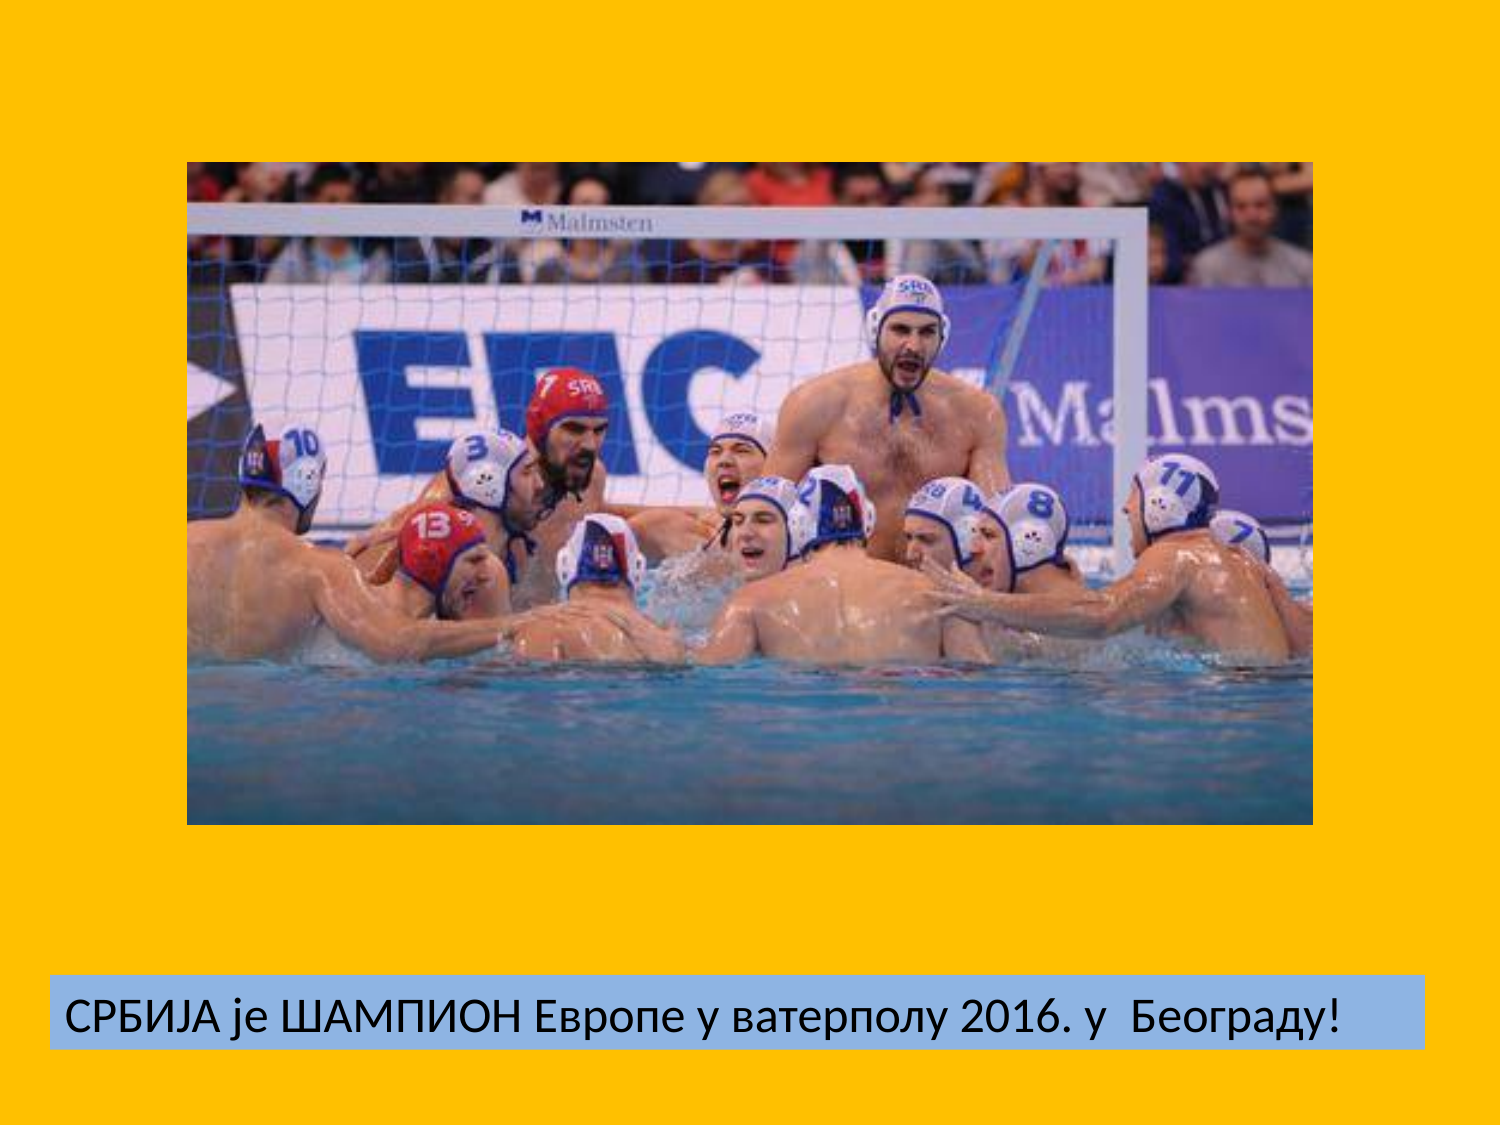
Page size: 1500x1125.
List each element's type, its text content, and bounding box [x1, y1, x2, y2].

picture [187, 162, 1313, 826]
text_box СРБИЈА је ШАМПИОН Европе у ватерполу 2016. у Београду! [50, 974, 1425, 1050]
